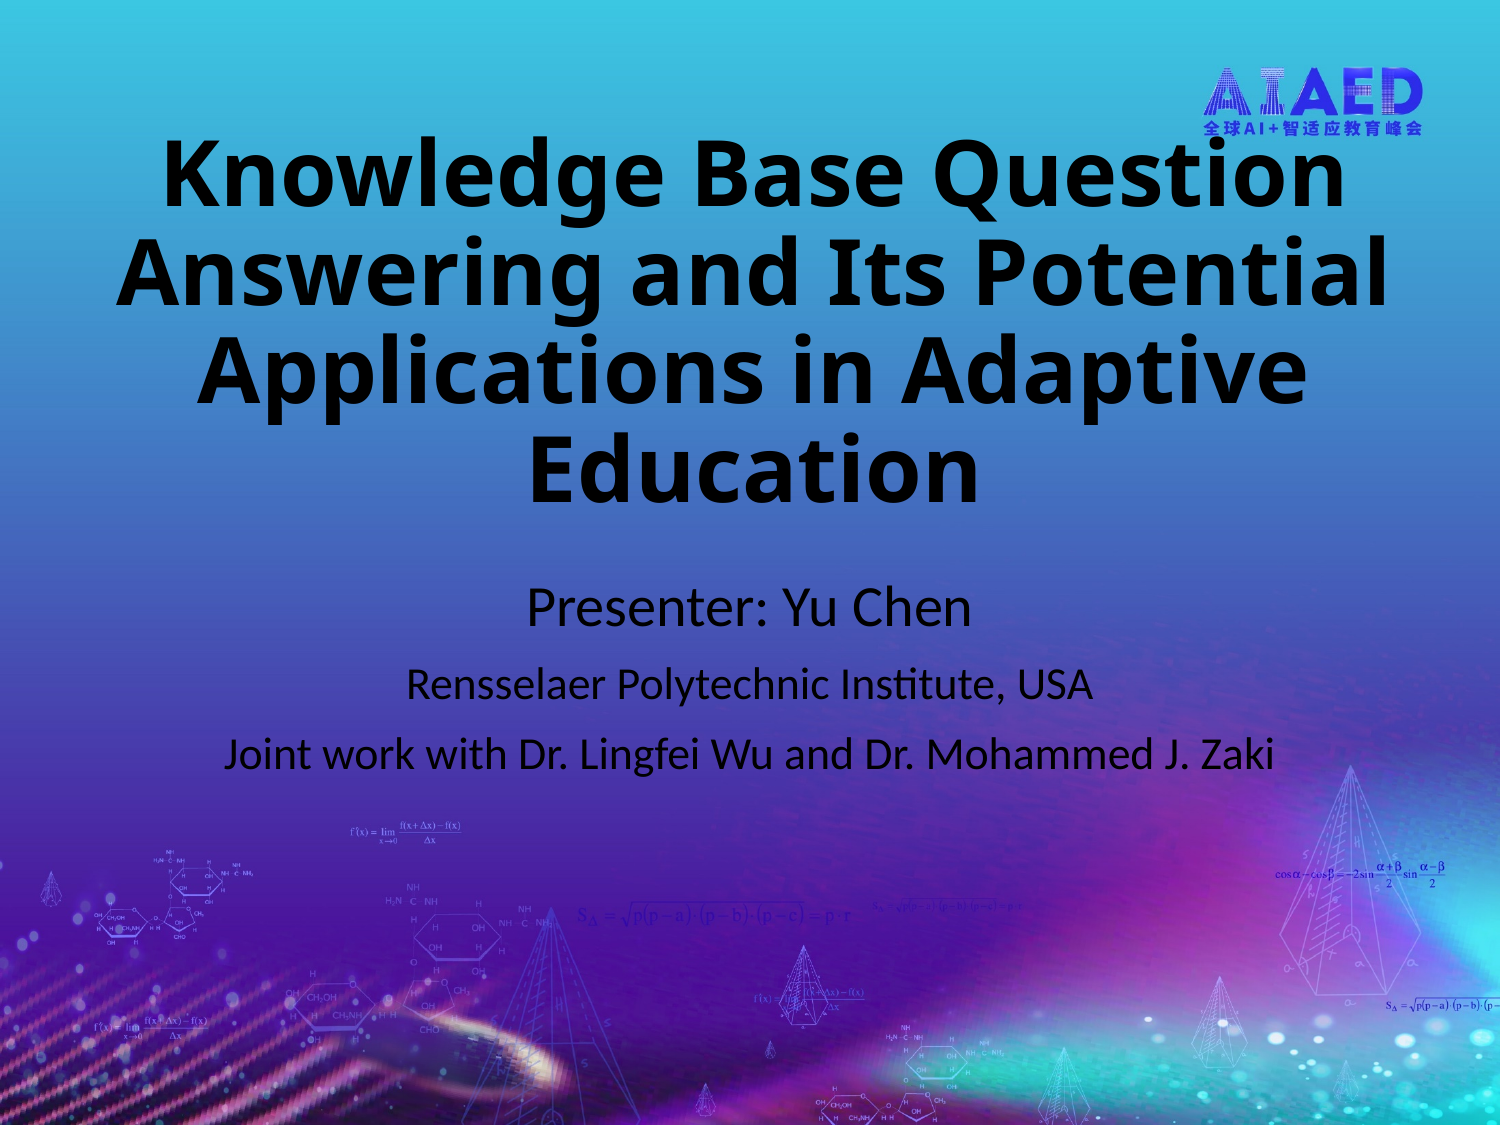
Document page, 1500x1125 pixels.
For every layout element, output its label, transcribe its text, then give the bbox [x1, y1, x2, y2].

picture [0, 0, 1500, 1125]
subtitle Presenter: Yu Chen Rensselaer Polytechnic Institute, USA Joint work with Dr. Lingfei Wu and Dr. Mohammed J. Zaki [187, 568, 1313, 841]
title Knowledge Base Question Answering and Its Potential Applications in Adaptive Education [27, 216, 1481, 531]
